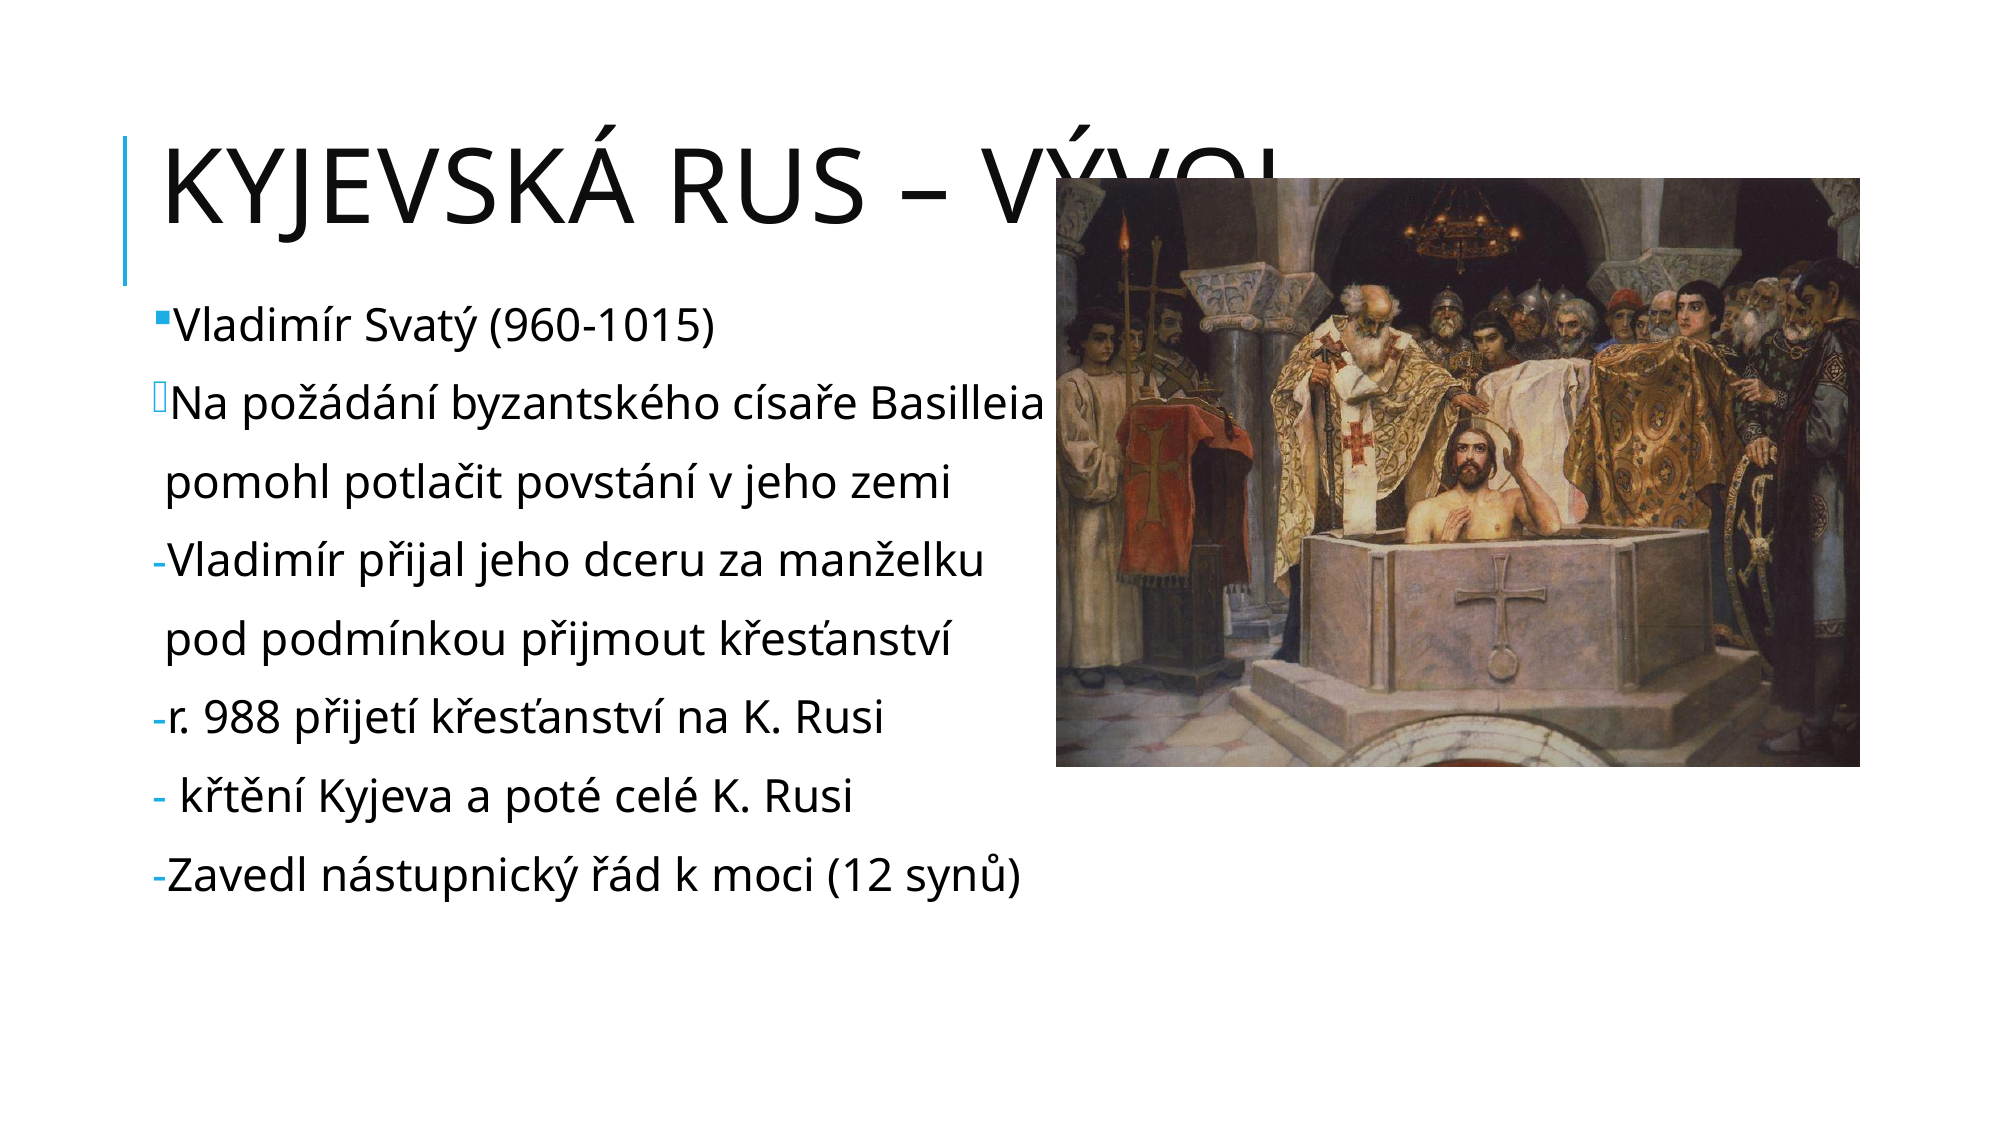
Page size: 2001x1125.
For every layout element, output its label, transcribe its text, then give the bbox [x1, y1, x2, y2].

title Kyjevská Rus – vývoj [145, 70, 1740, 293]
picture [1055, 178, 1861, 767]
list Vladimír Svatý (960-1015) Na požádání byzantského císaře Basilleia II. pomohl potlačit povstání v jeho zemi Vladimír přijal jeho dceru za manželku pod podmínkou přijmout křesťanství r. 988 přijetí křesťanství na K. Rusi křtění Kyjeva a poté celé K. Rusi Zavedl nástupnický řád k moci (12 synů) [145, 293, 1740, 1022]
